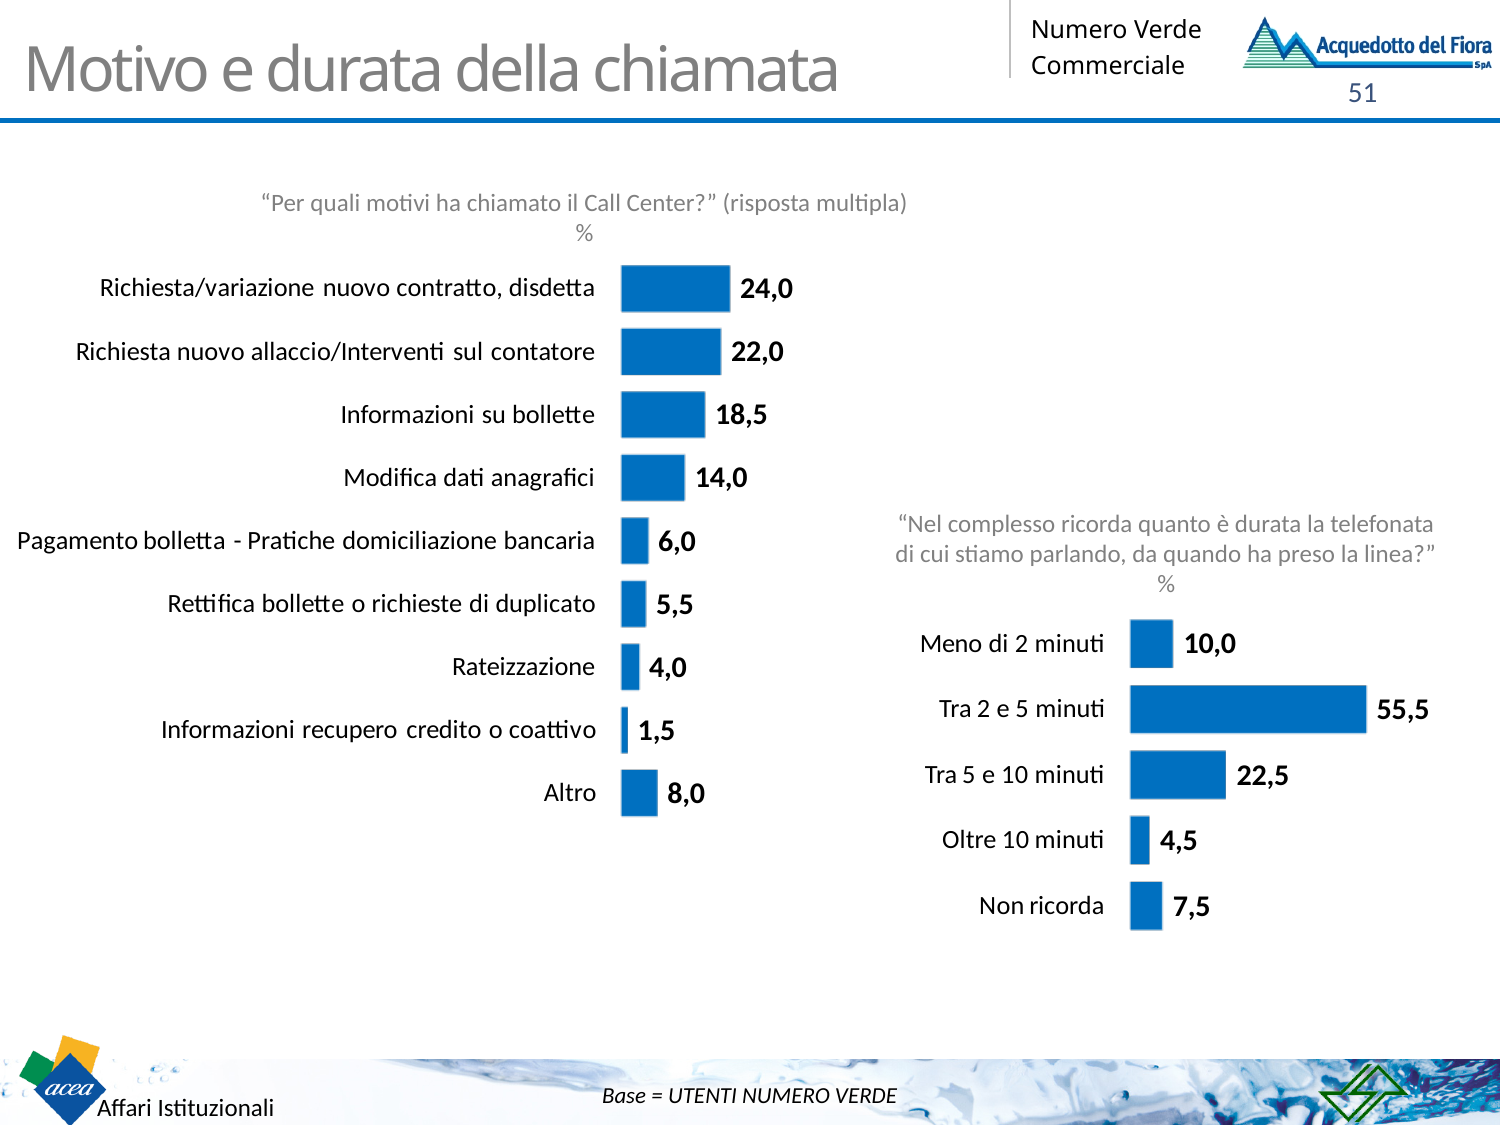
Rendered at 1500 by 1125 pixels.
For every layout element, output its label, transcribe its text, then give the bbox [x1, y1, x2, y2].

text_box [0, 234, 1119, 1042]
title Motivo e durata della chiamata [0, 18, 1459, 114]
picture [0, 1042, 510, 1125]
text_box “Nel complesso ricorda quanto è durata la telefonata di cui stiamo parlando, da quando ha preso la linea?” % [1123, 500, 1462, 581]
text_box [510, 582, 1500, 1125]
picture [1234, 4, 1500, 88]
text_box “Per quali motivi ha chiamato il Call Center?” (risposta multipla) % [153, 179, 1016, 233]
